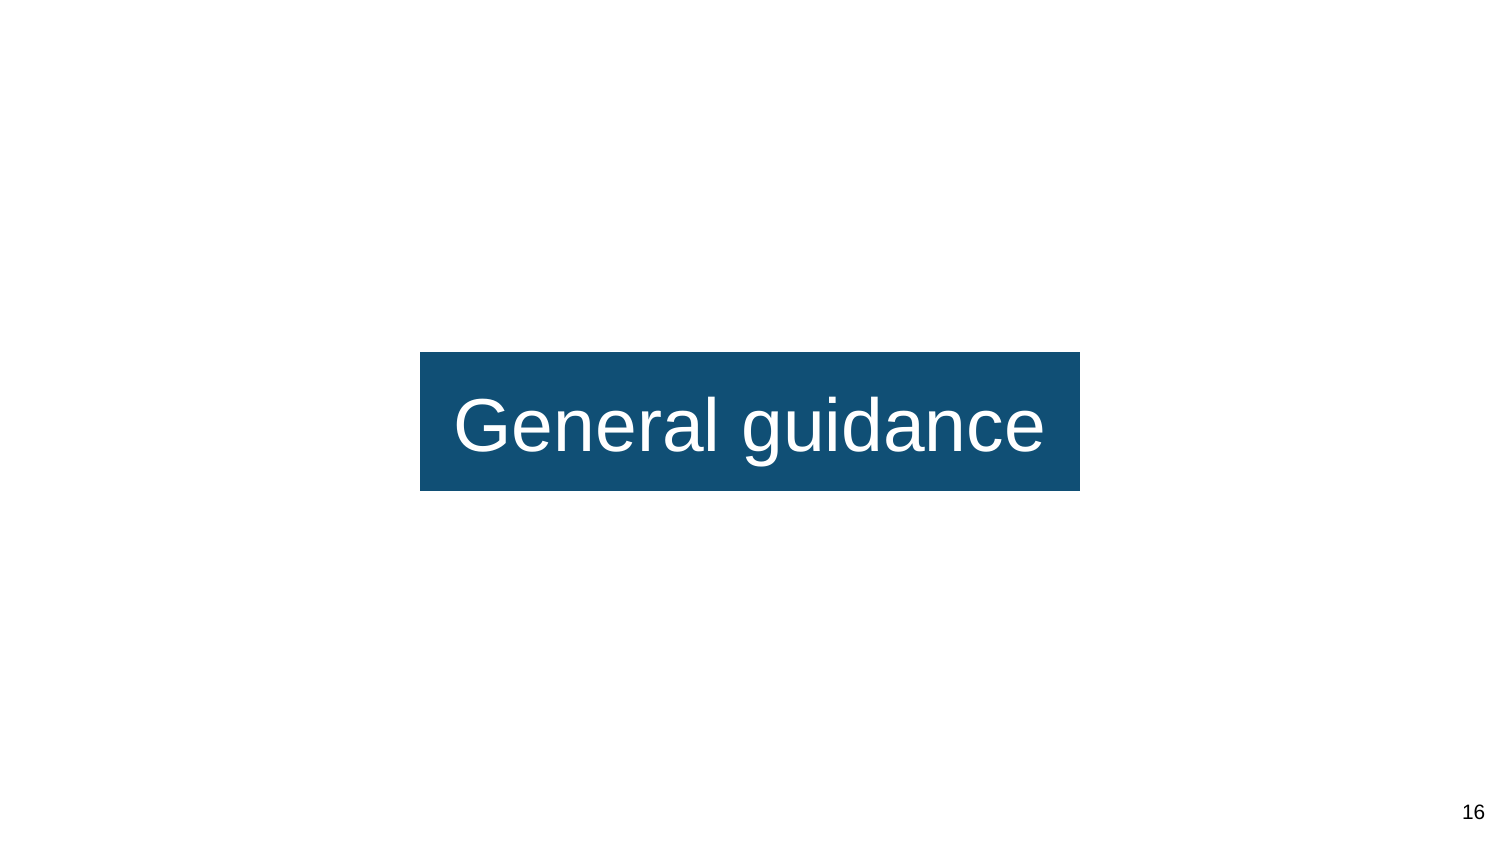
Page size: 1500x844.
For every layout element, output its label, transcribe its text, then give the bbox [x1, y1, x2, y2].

title General guidance [420, 352, 1080, 491]
slide_number 16 [1410, 779, 1500, 844]
